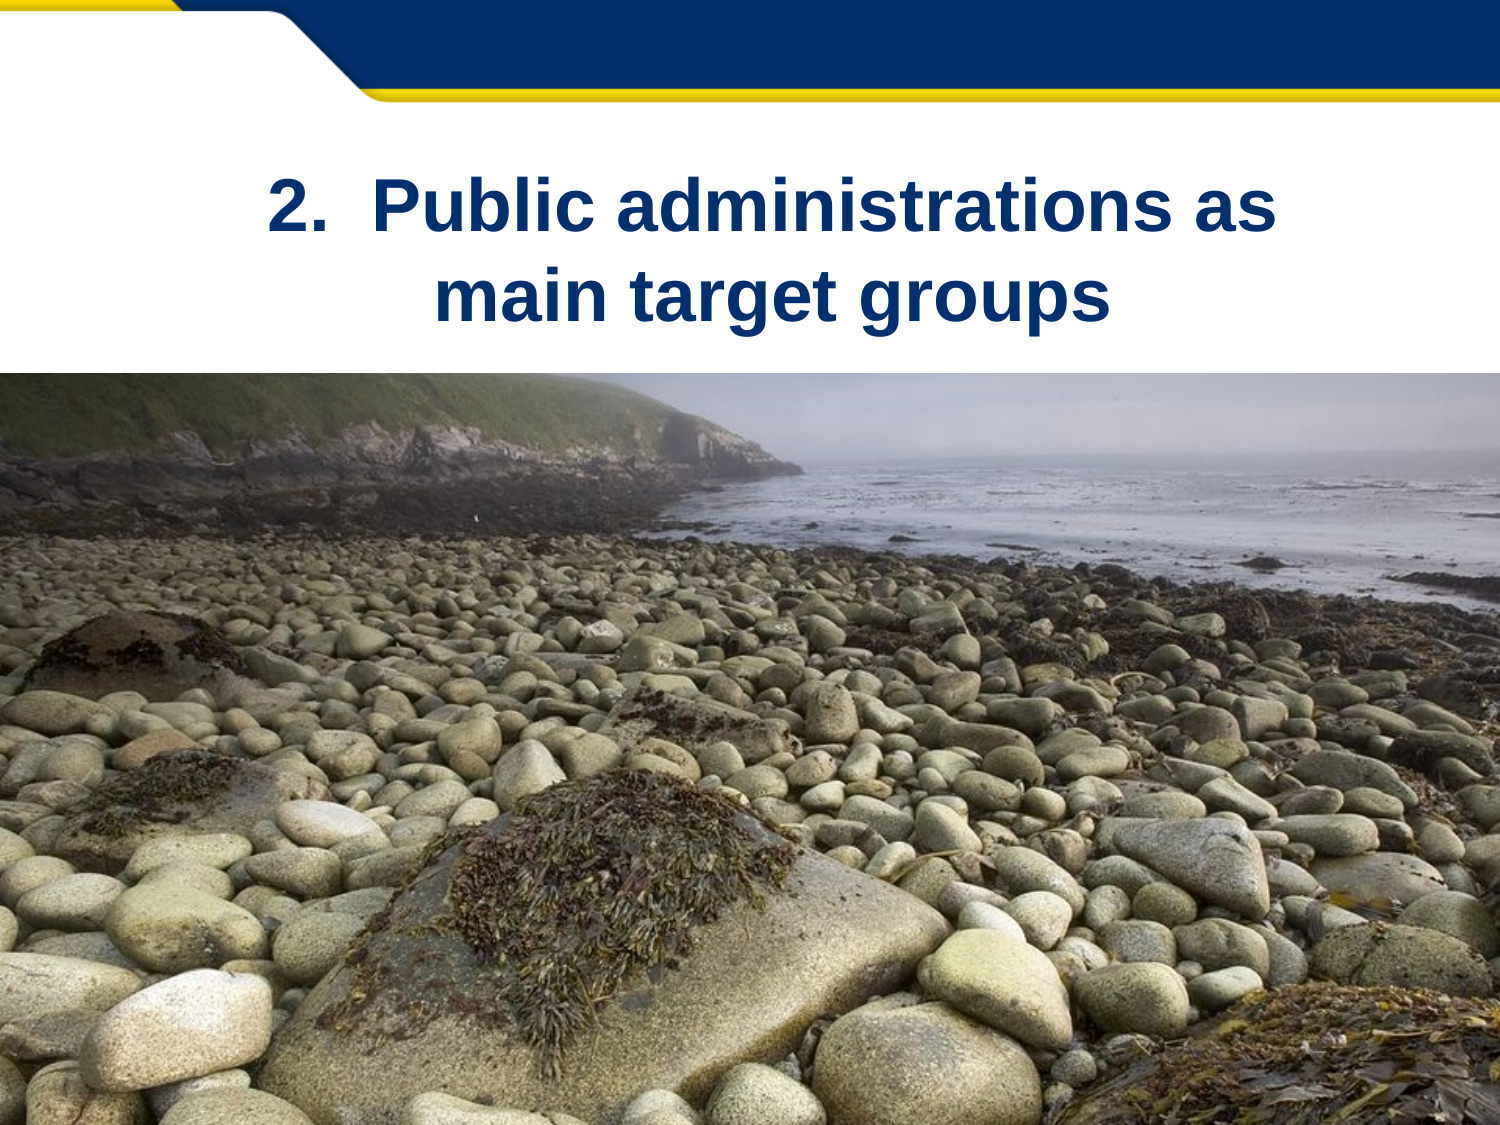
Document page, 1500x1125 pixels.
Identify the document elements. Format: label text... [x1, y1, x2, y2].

text_box 2. Public administrations as main target groups [159, 148, 1388, 344]
picture [0, 373, 1500, 1125]
picture [0, 0, 1500, 308]
